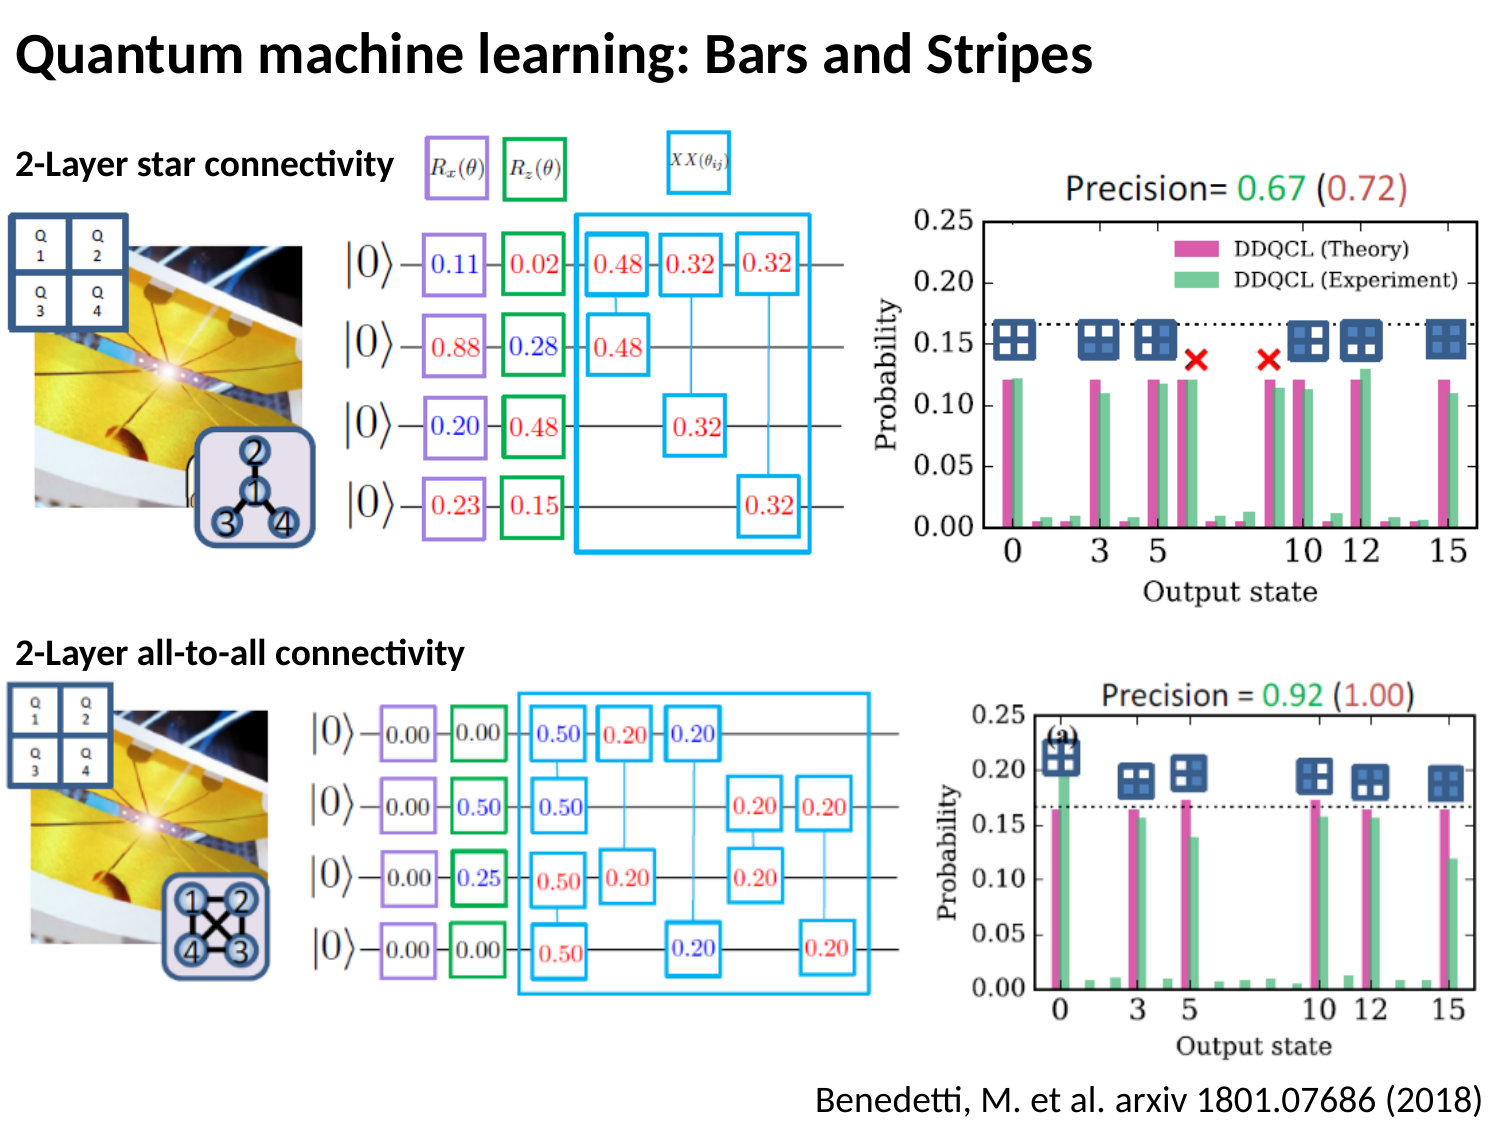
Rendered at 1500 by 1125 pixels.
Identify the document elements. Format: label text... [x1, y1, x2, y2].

text_box 2-Layer all-to-all connectivity [0, 621, 489, 674]
text_box Benedetti, M. et al. arxiv 1801.07686 (2018) [799, 1075, 1500, 1125]
picture [0, 675, 1500, 1068]
title Quantum machine learning: Bars and Stripes [0, 0, 1398, 120]
picture [0, 121, 1500, 613]
